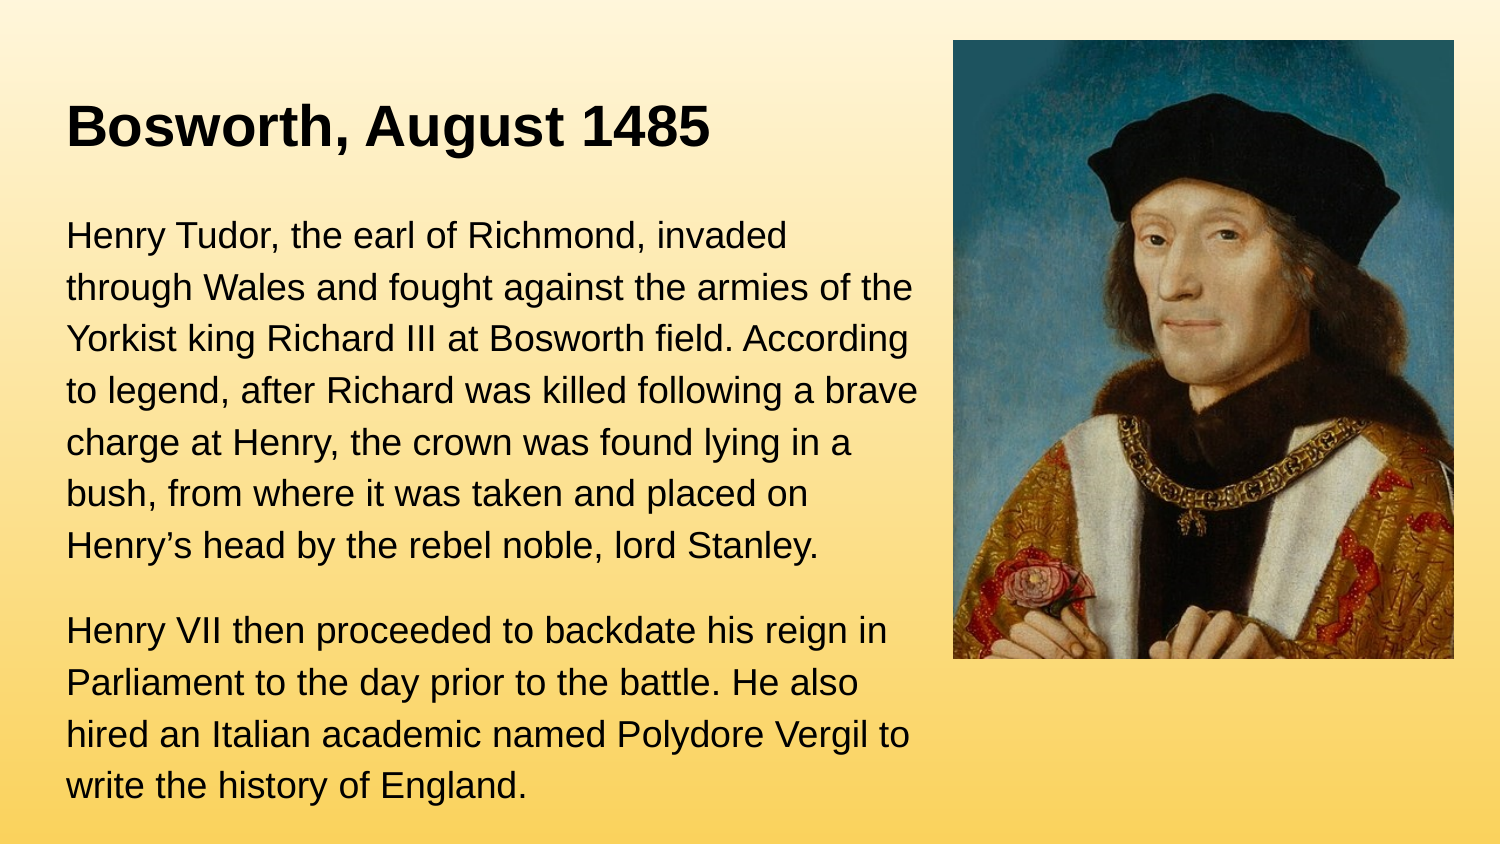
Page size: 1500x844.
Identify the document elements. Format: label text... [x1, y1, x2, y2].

picture [953, 40, 1454, 659]
list Henry Tudor, the earl of Richmond, invaded through Wales and fought against the armies of the Yorkist king Richard III at Bosworth field. According to legend, after Richard was killed following a brave charge at Henry, the crown was found lying in a bush, from where it was taken and placed on Henry’s head by the rebel noble, lord Stanley. Henry VII then proceeded to backdate his reign in Parliament to the day prior to the battle. He also hired an Italian academic named Polydore Vergil to write the history of England. [51, 189, 938, 808]
title Bosworth, August 1485 [51, 72, 948, 167]
